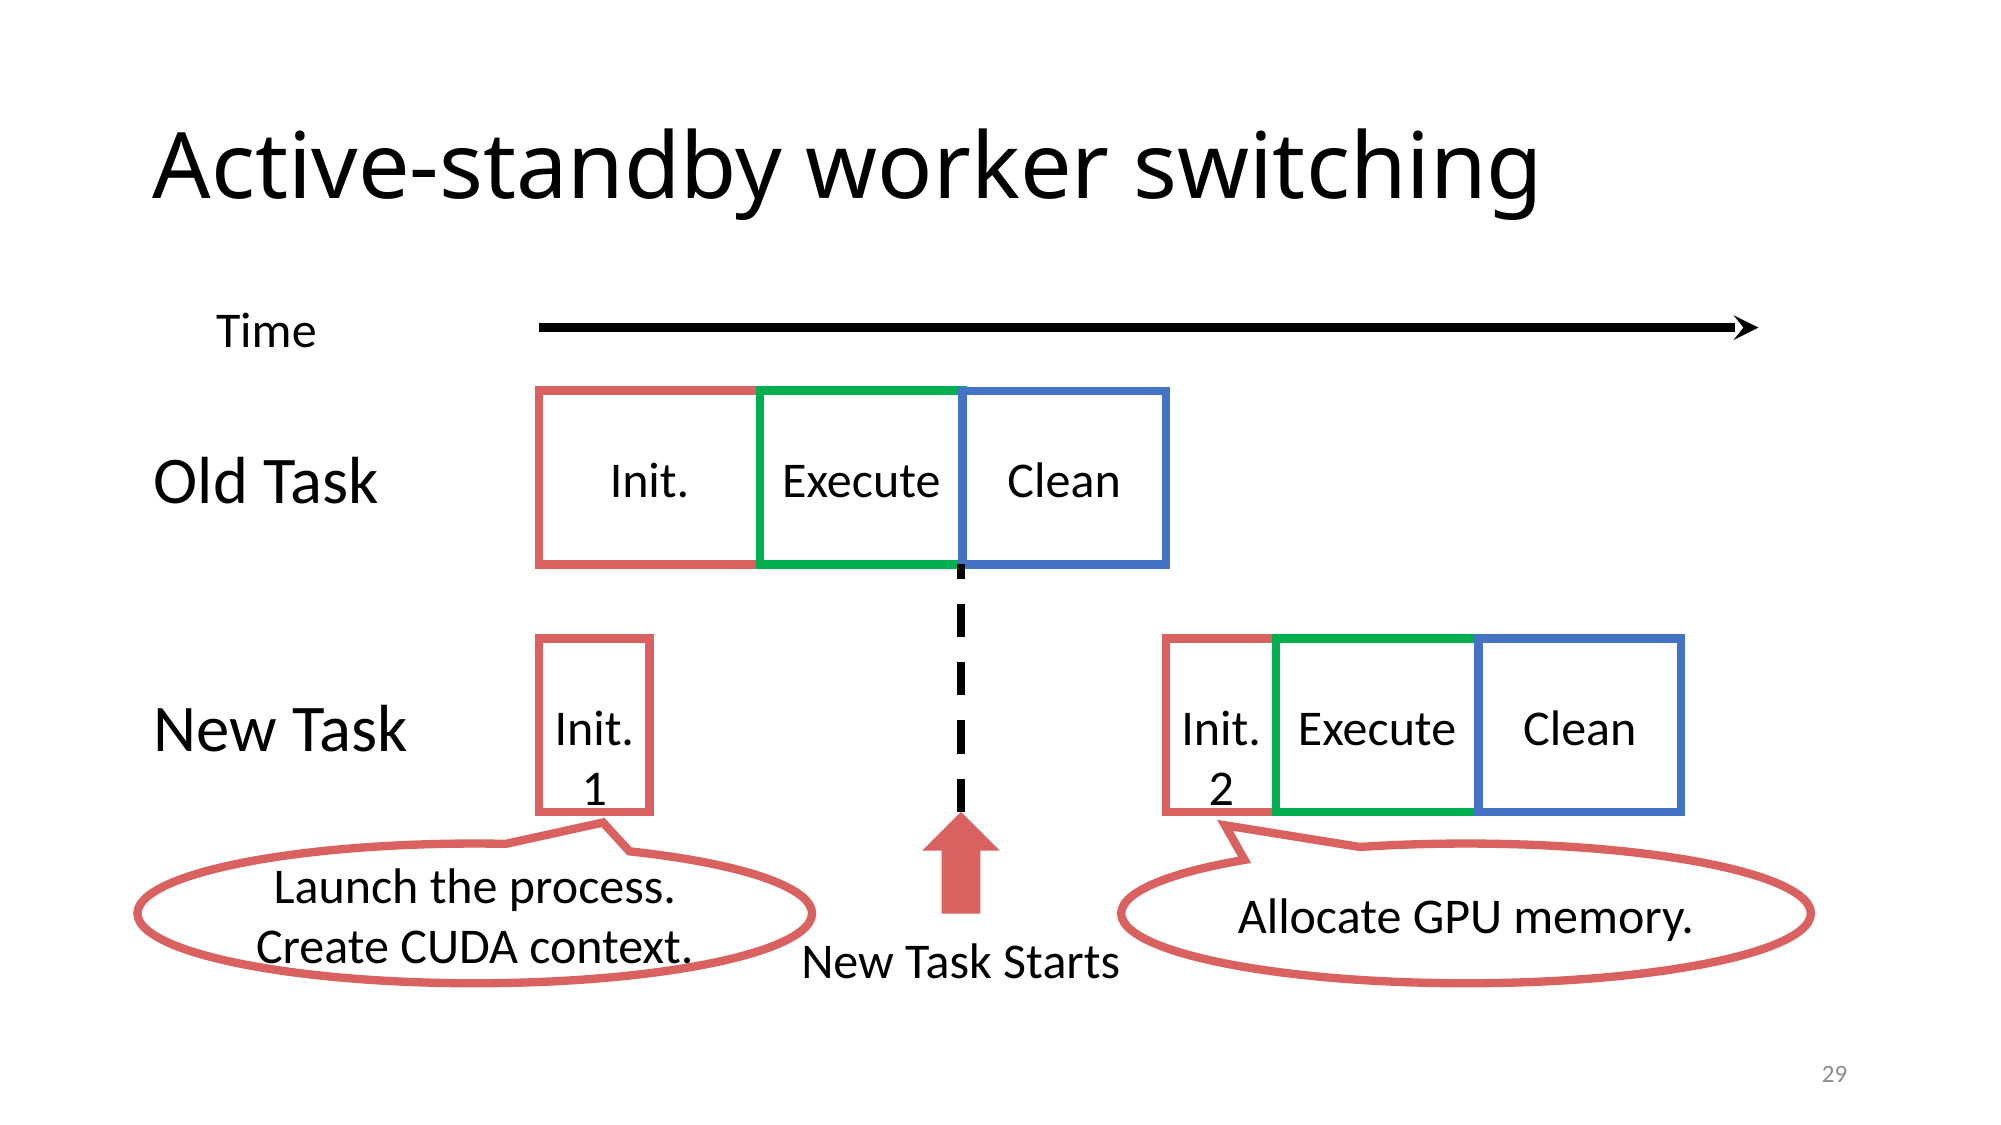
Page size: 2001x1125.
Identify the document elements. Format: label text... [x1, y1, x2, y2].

text_box Allocate GPU memory. [1120, 823, 1812, 985]
text_box Execute [1275, 637, 1478, 813]
text_box New Task [138, 677, 423, 773]
text_box Old Task [139, 429, 394, 525]
text_box Init. 2 [1165, 637, 1275, 813]
slide_number 29 [1412, 1042, 1863, 1103]
text_box [919, 812, 1003, 915]
text_box Execute [759, 390, 961, 565]
text_box Launch the process. Create CUDA context. [136, 821, 814, 985]
text_box Clean [961, 390, 1167, 566]
text_box Clean [1478, 637, 1682, 813]
text_box New Task Starts [786, 920, 1136, 996]
text_box Init. [538, 390, 759, 565]
text_box Time [201, 289, 332, 365]
text_box Init. 1 [538, 637, 651, 813]
title Active-standby worker switching [137, 59, 1863, 278]
